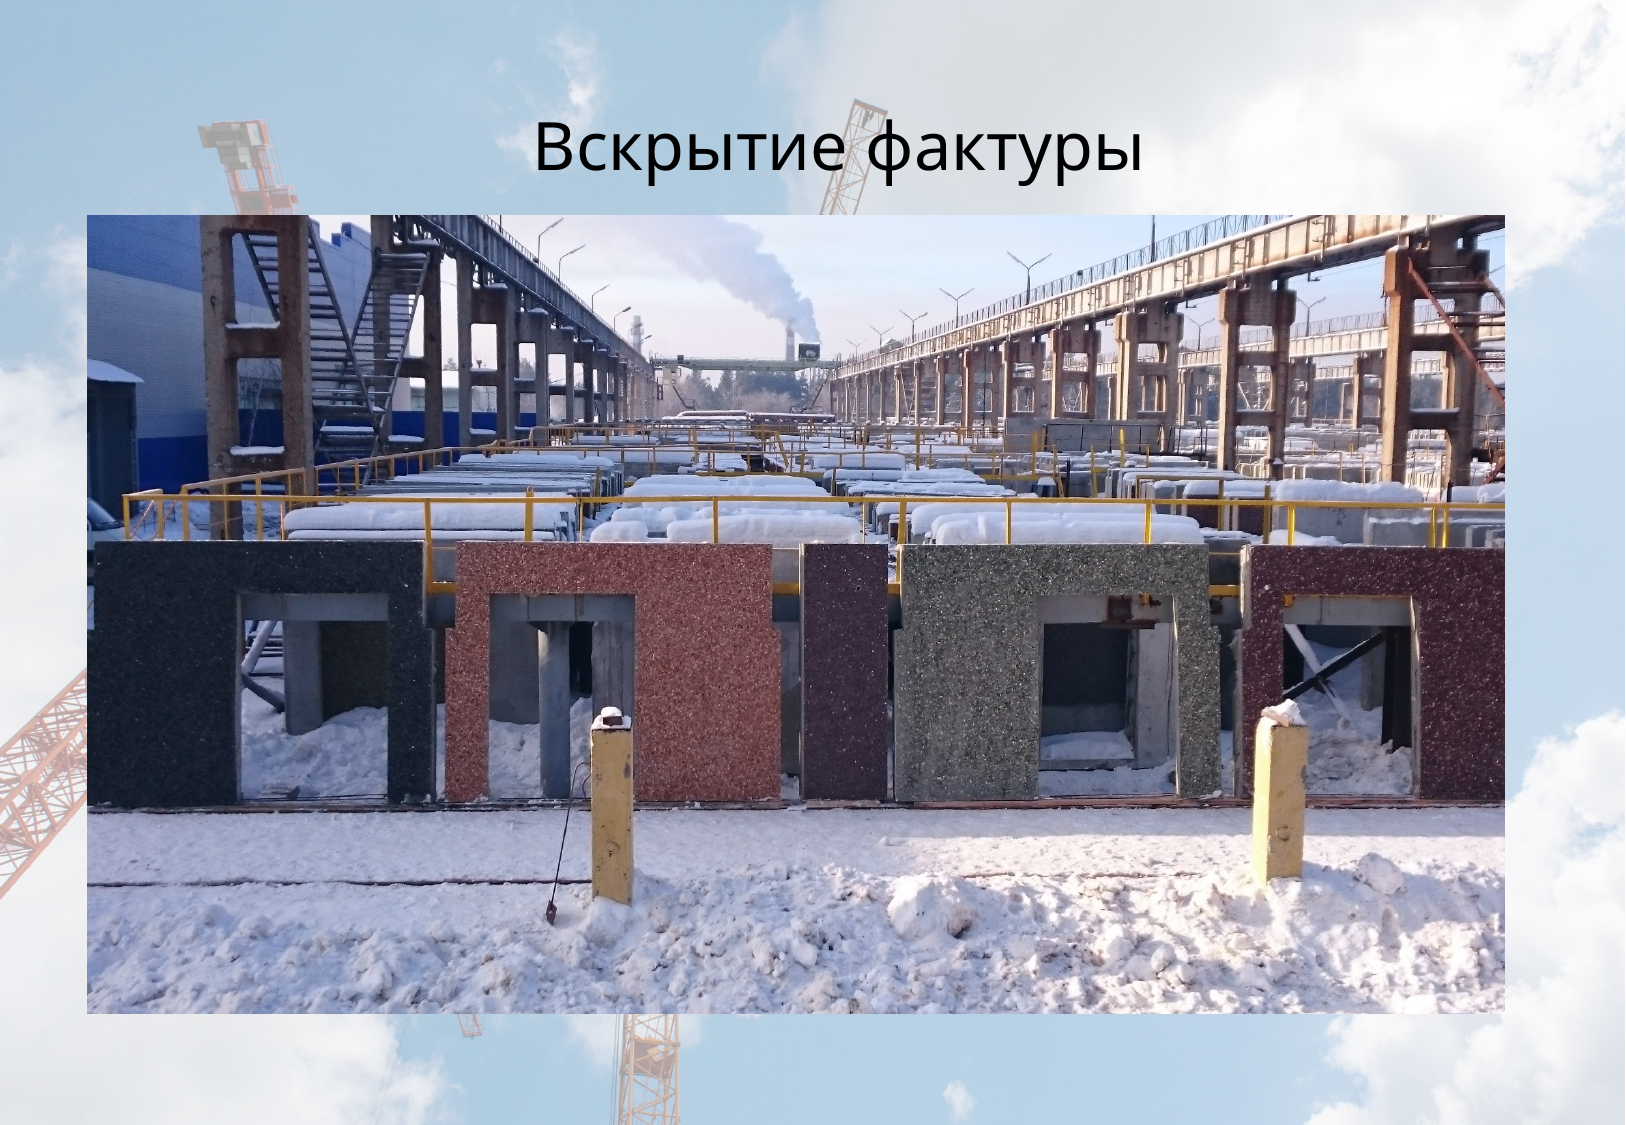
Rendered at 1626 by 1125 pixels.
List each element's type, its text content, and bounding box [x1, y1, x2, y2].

title Вскрытие фактуры [165, 59, 1514, 238]
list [87, 214, 1505, 1014]
